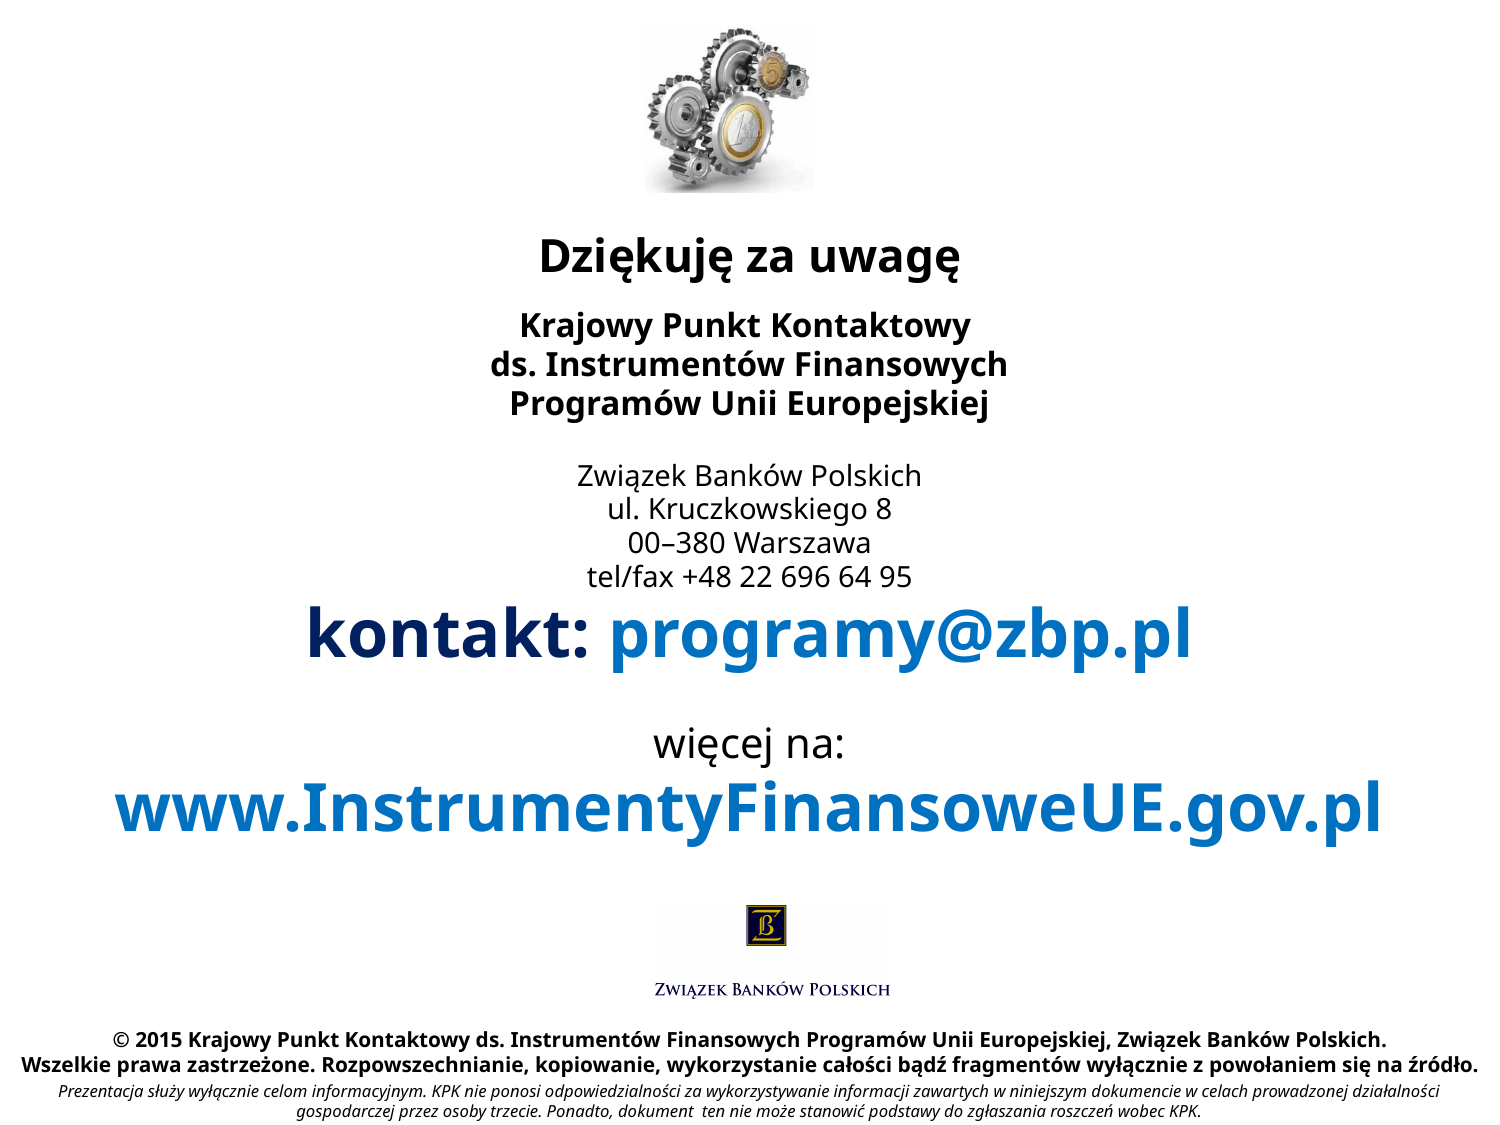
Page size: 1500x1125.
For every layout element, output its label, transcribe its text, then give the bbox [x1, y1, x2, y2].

picture [655, 904, 891, 1000]
list Dziękuję za uwagę Krajowy Punkt Kontaktowy ds. Instrumentów Finansowych Programów Unii Europejskiej Związek Banków Polskich ul. Kruczkowskiego 8 00–380 Warszawa tel/fax +48 22 696 64 95 kontakt: programy@zbp.pl więcej na: www.InstrumentyFinansoweUE.gov.pl [46, 175, 1453, 821]
picture [644, 23, 814, 193]
text_box © 2015 Krajowy Punkt Kontaktowy ds. Instrumentów Finansowych Programów Unii Europejskiej, Związek Banków Polskich. Wszelkie prawa zastrzeżone. Rozpowszechnianie, kopiowanie, wykorzystanie całości bądź fragmentów wyłącznie z powołaniem się na źródło. Prezentacja służy wyłącznie celom informacyjnym. KPK nie ponosi odpowiedzialności za wykorzystywanie informacji zawartych w niniejszym dokumencie w celach prowadzonej działalności gospodarczej przez osoby trzecie. Ponadto, dokument ten nie może stanowić podstawy do zgłaszania roszczeń wobec KPK. [0, 1018, 1500, 1125]
